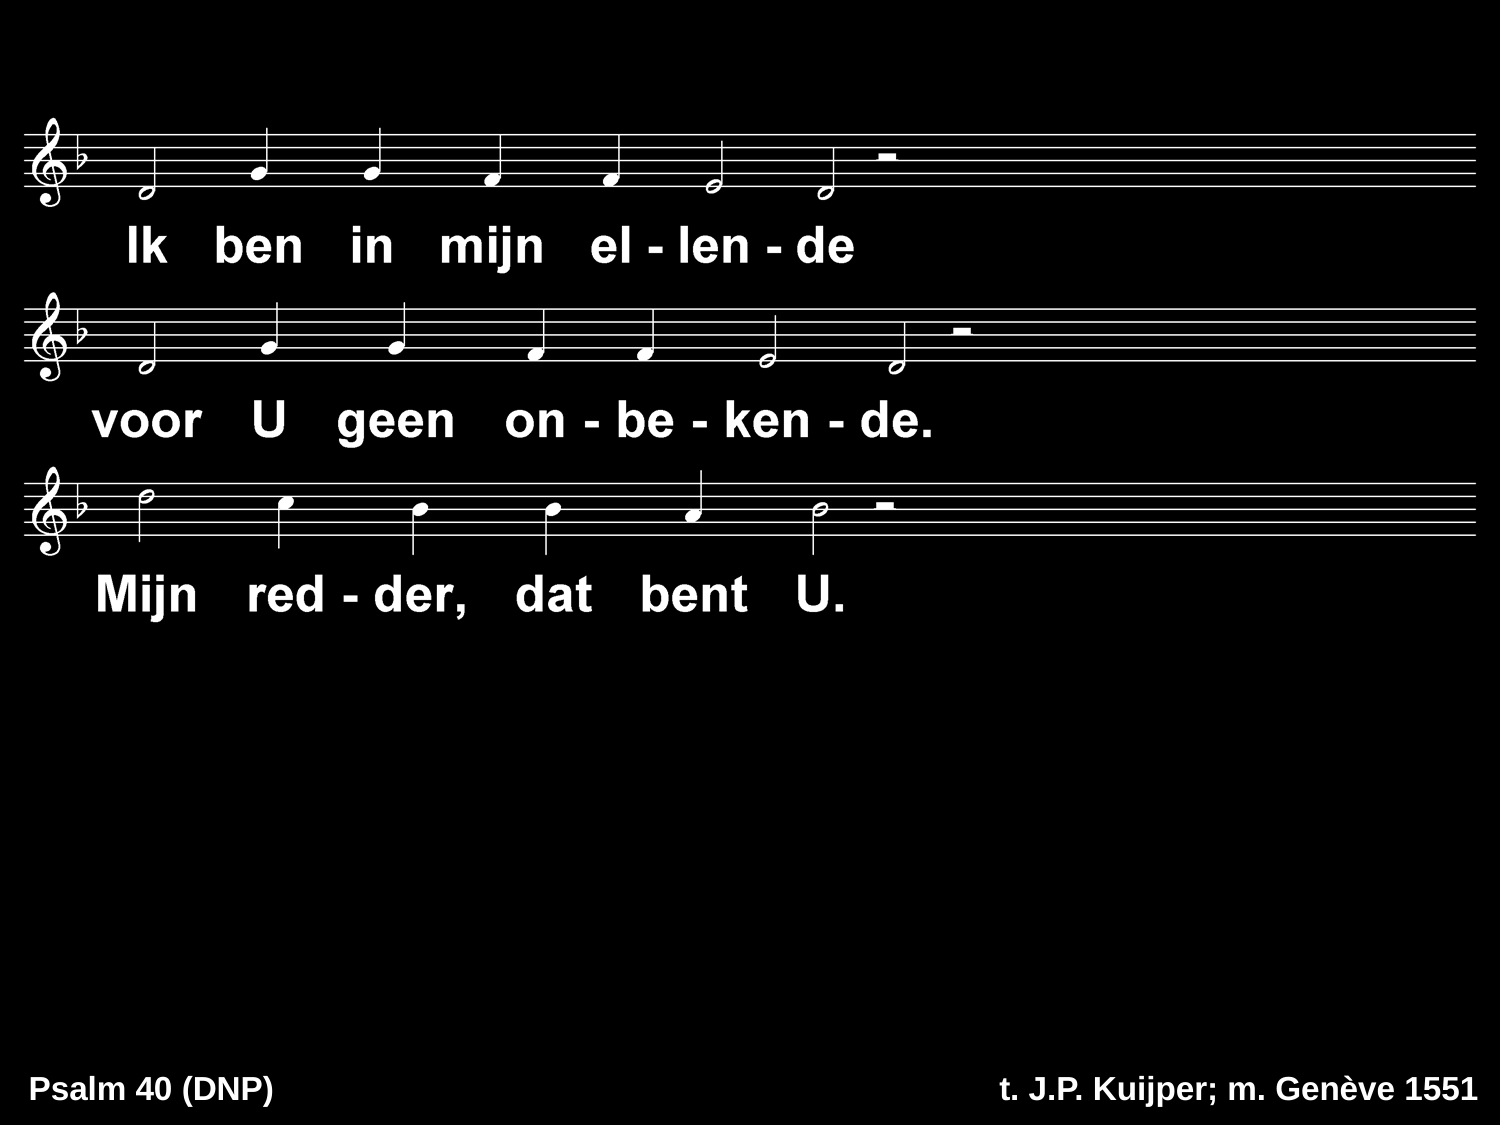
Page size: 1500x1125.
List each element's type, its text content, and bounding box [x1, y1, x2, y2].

picture [10, 103, 1490, 637]
text_box Psalm 40 (DNP) t. J.P. Kuijper; m. Genève 1551 [13, 1059, 1495, 1115]
